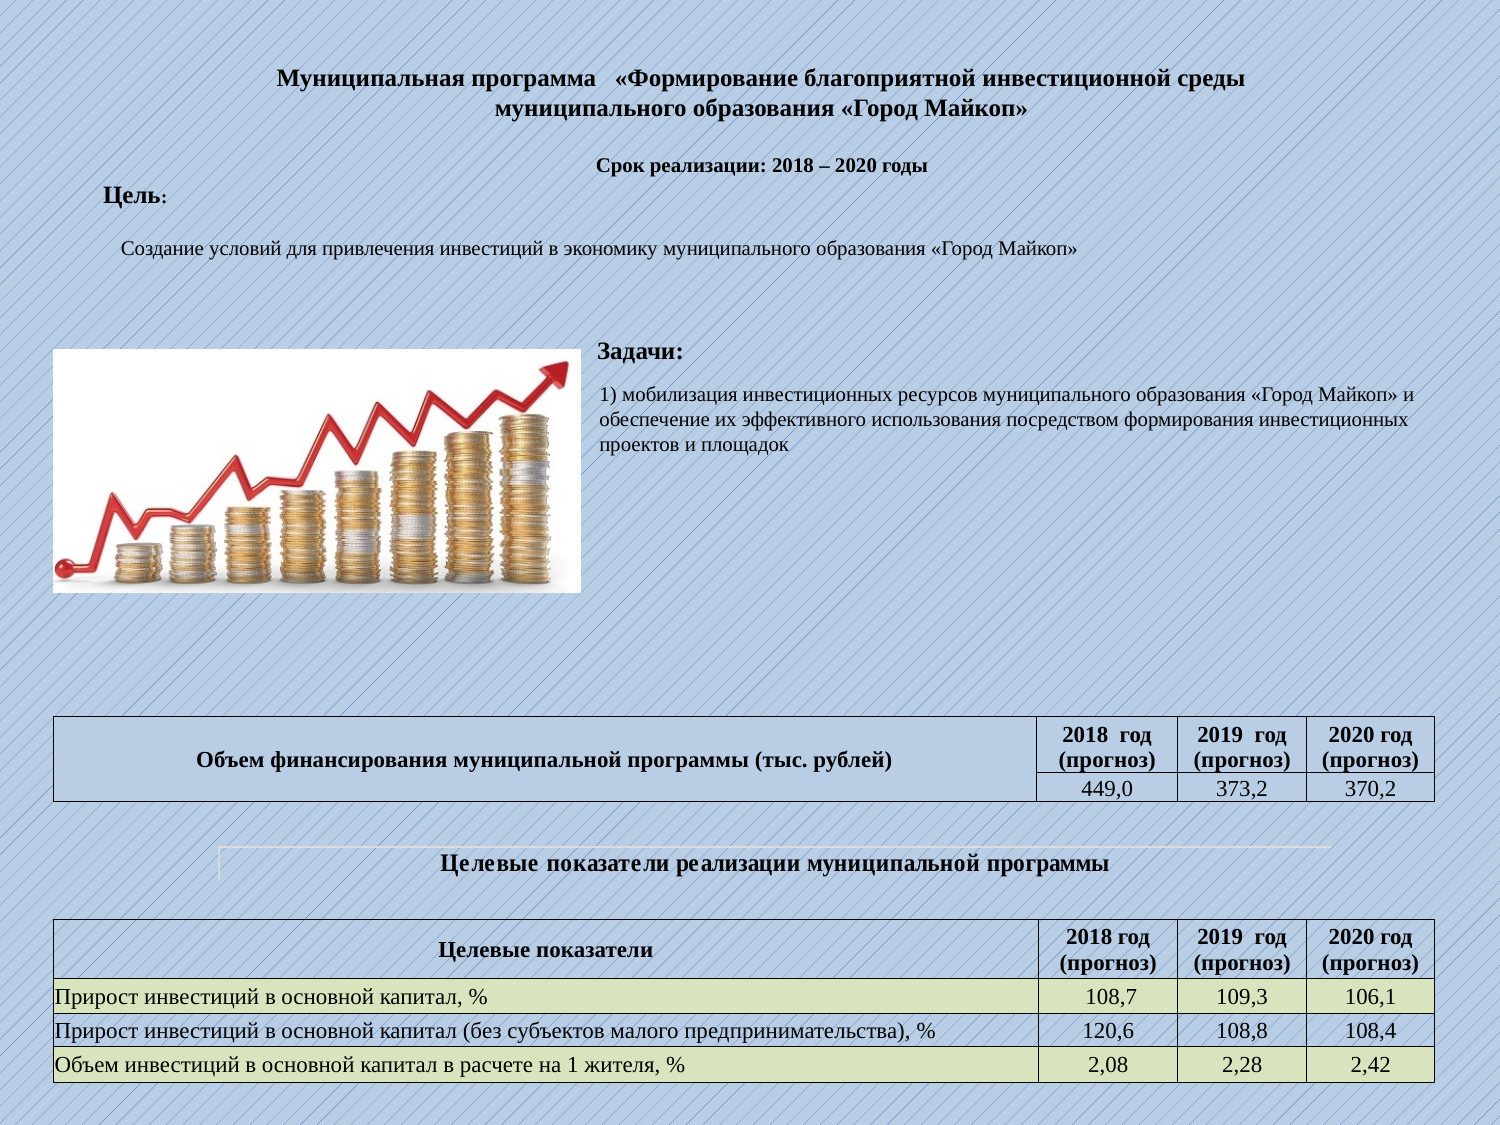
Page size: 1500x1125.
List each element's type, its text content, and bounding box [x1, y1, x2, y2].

table_header Задачи: [83, 326, 1198, 365]
text_box 1) мобилизация инвестиционных ресурсов муниципального образования «Город Майкоп» и обеспечение их эффективного использования посредством формирования инвестиционных проектов и площадок [586, 373, 1447, 464]
table_cell Прирост инвестиций в основной капитал (без субъектов малого предпринимательства), % [54, 1014, 1038, 1046]
table_header 2020 год (прогноз) [1307, 920, 1434, 978]
table_cell 109,3 [1178, 979, 1306, 1013]
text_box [218, 845, 1333, 882]
table_cell 120,6 [1039, 1014, 1177, 1046]
table_cell Прирост инвестиций в основной капитал, % [54, 979, 1038, 1013]
table_cell 108,8 [1178, 1014, 1306, 1046]
text_box Создание условий для привлечения инвестиций в экономику муниципального образования «Город Майкоп» [106, 227, 1406, 268]
text_box Цель: [88, 170, 1365, 216]
table_header 2020 год (прогноз) [1307, 717, 1434, 772]
table_cell 2,28 [1178, 1047, 1306, 1082]
picture [52, 349, 582, 593]
table_header Целевые показатели [54, 920, 1038, 978]
table_header Объем финансирования муниципальной программы (тыс. рублей) [54, 717, 1036, 801]
table_cell 373,2 [1178, 773, 1306, 801]
table_cell Объем инвестиций в основной капитал в расчете на 1 жителя, % [54, 1047, 1038, 1082]
table_cell 106,1 [1307, 979, 1434, 1013]
table_cell 2,08 [1039, 1047, 1177, 1082]
table_header 2019 год (прогноз) [1178, 717, 1306, 772]
table_header 2018 год (прогноз) [1039, 920, 1177, 978]
table_cell 370,2 [1307, 773, 1434, 801]
table_header 2019 год (прогноз) [1178, 920, 1306, 978]
table_cell 108,4 [1307, 1014, 1434, 1046]
table_cell 108,7 [1039, 979, 1177, 1013]
table_cell 2,42 [1307, 1047, 1434, 1082]
table_cell 449,0 [1037, 773, 1177, 801]
table_header 2018 год (прогноз) [1037, 717, 1177, 772]
text_box Муниципальная программа «Формирование благоприятной инвестиционной среды муниципального образования «Город Майкоп» Срок реализации: 2018 – 2020 годы [53, 54, 1471, 185]
